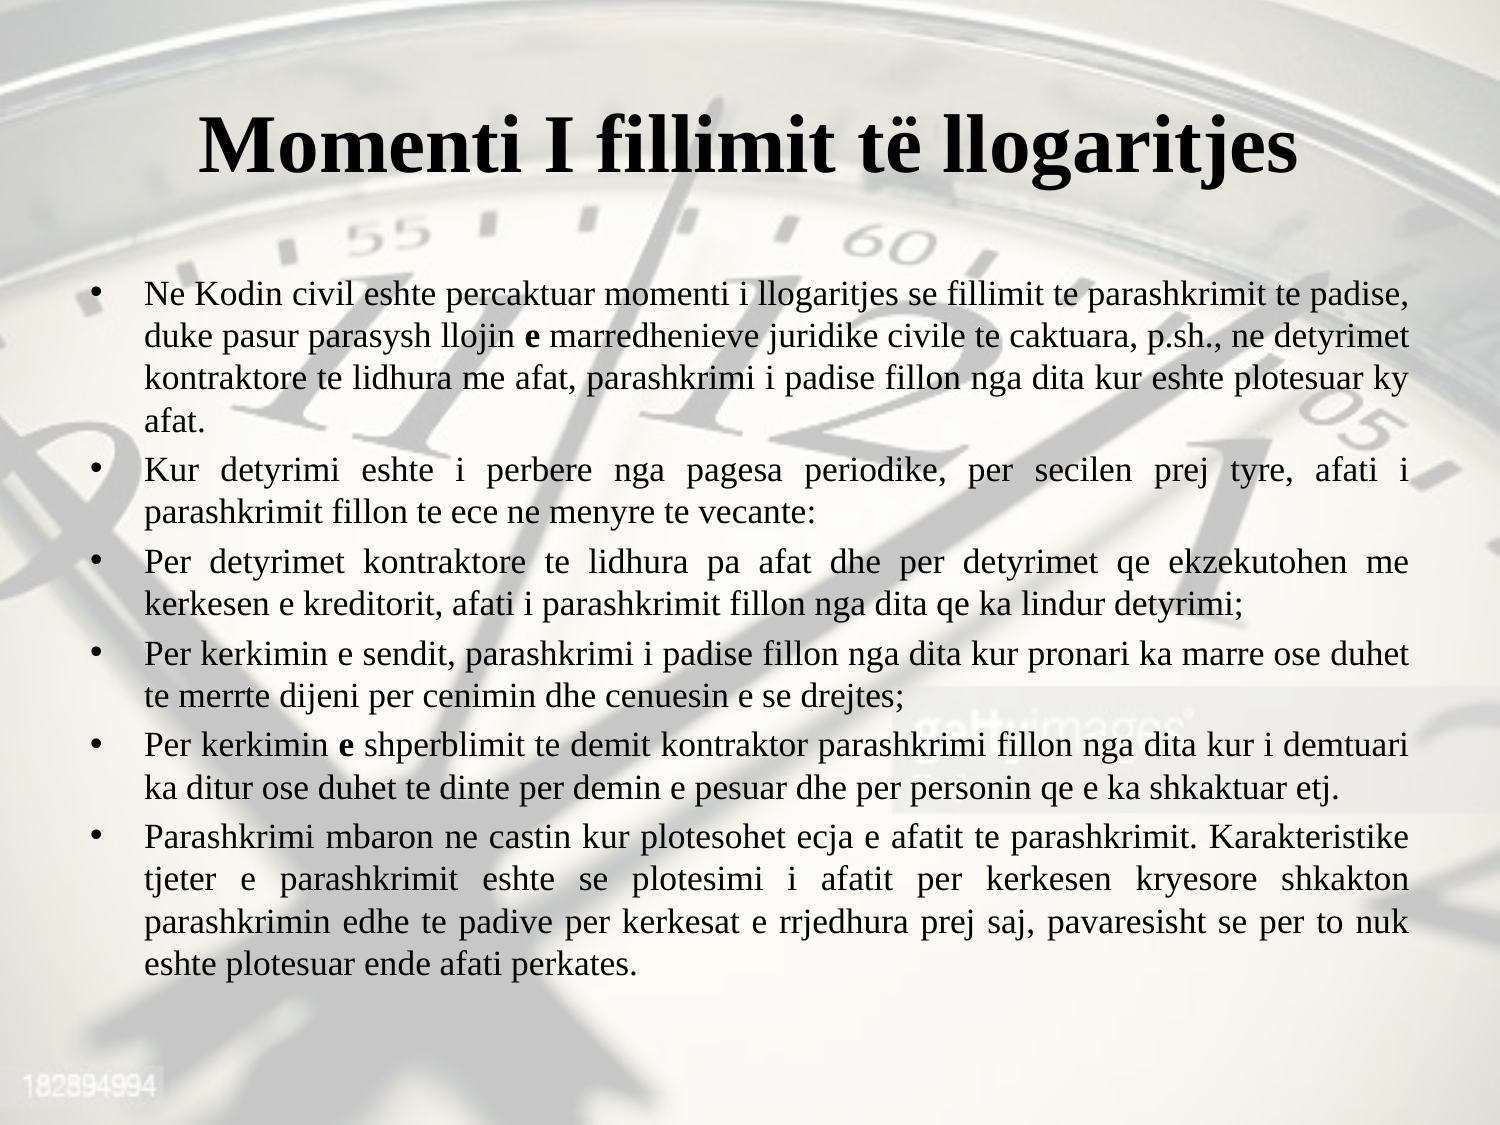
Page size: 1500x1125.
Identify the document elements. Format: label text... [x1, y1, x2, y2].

title Momenti I fillimit të llogaritjes [75, 45, 1425, 233]
list Ne Kodin civil eshte percaktuar momenti i llogaritjes se fillimit te parashkrimit te padise, duke pasur parasysh llojin e marredhenieve juridike civile te caktuara, p.sh., ne detyrimet kontraktore te lidhura me afat, parashkrimi i padise fillon nga dita kur eshte plotesuar ky afat. Kur detyrimi eshte i perbere nga pagesa periodike, per secilen prej tyre, afati i parashkrimit fillon te ece ne menyre te vecante: Per detyrimet kontraktore te lidhura pa afat dhe per detyrimet qe ekzekutohen me kerkesen e kreditorit, afati i parashkrimit fillon nga dita qe ka lindur detyrimi; Per kerkimin e sendit, parashkrimi i padise fillon nga dita kur pronari ka marre ose duhet te merrte dijeni per cenimin dhe cenuesin e se drejtes; Per kerkimin e shperblimit te demit kontraktor parashkrimi fillon nga dita kur i demtuari ka ditur ose duhet te dinte per demin e pesuar dhe per personin qe e ka shkaktuar etj. Parashkrimi mbaron ne castin kur plotesohet ecja e afatit te parashkrimit. Karakteristike tjeter e parashkrimit eshte se plotesimi i afatit per kerkesen kryesore shkakton parashkrimin edhe te padive per kerkesat e rrjedhura prej saj, pavaresisht se per to nuk eshte plotesuar ende afati perkates. [75, 262, 1425, 1005]
